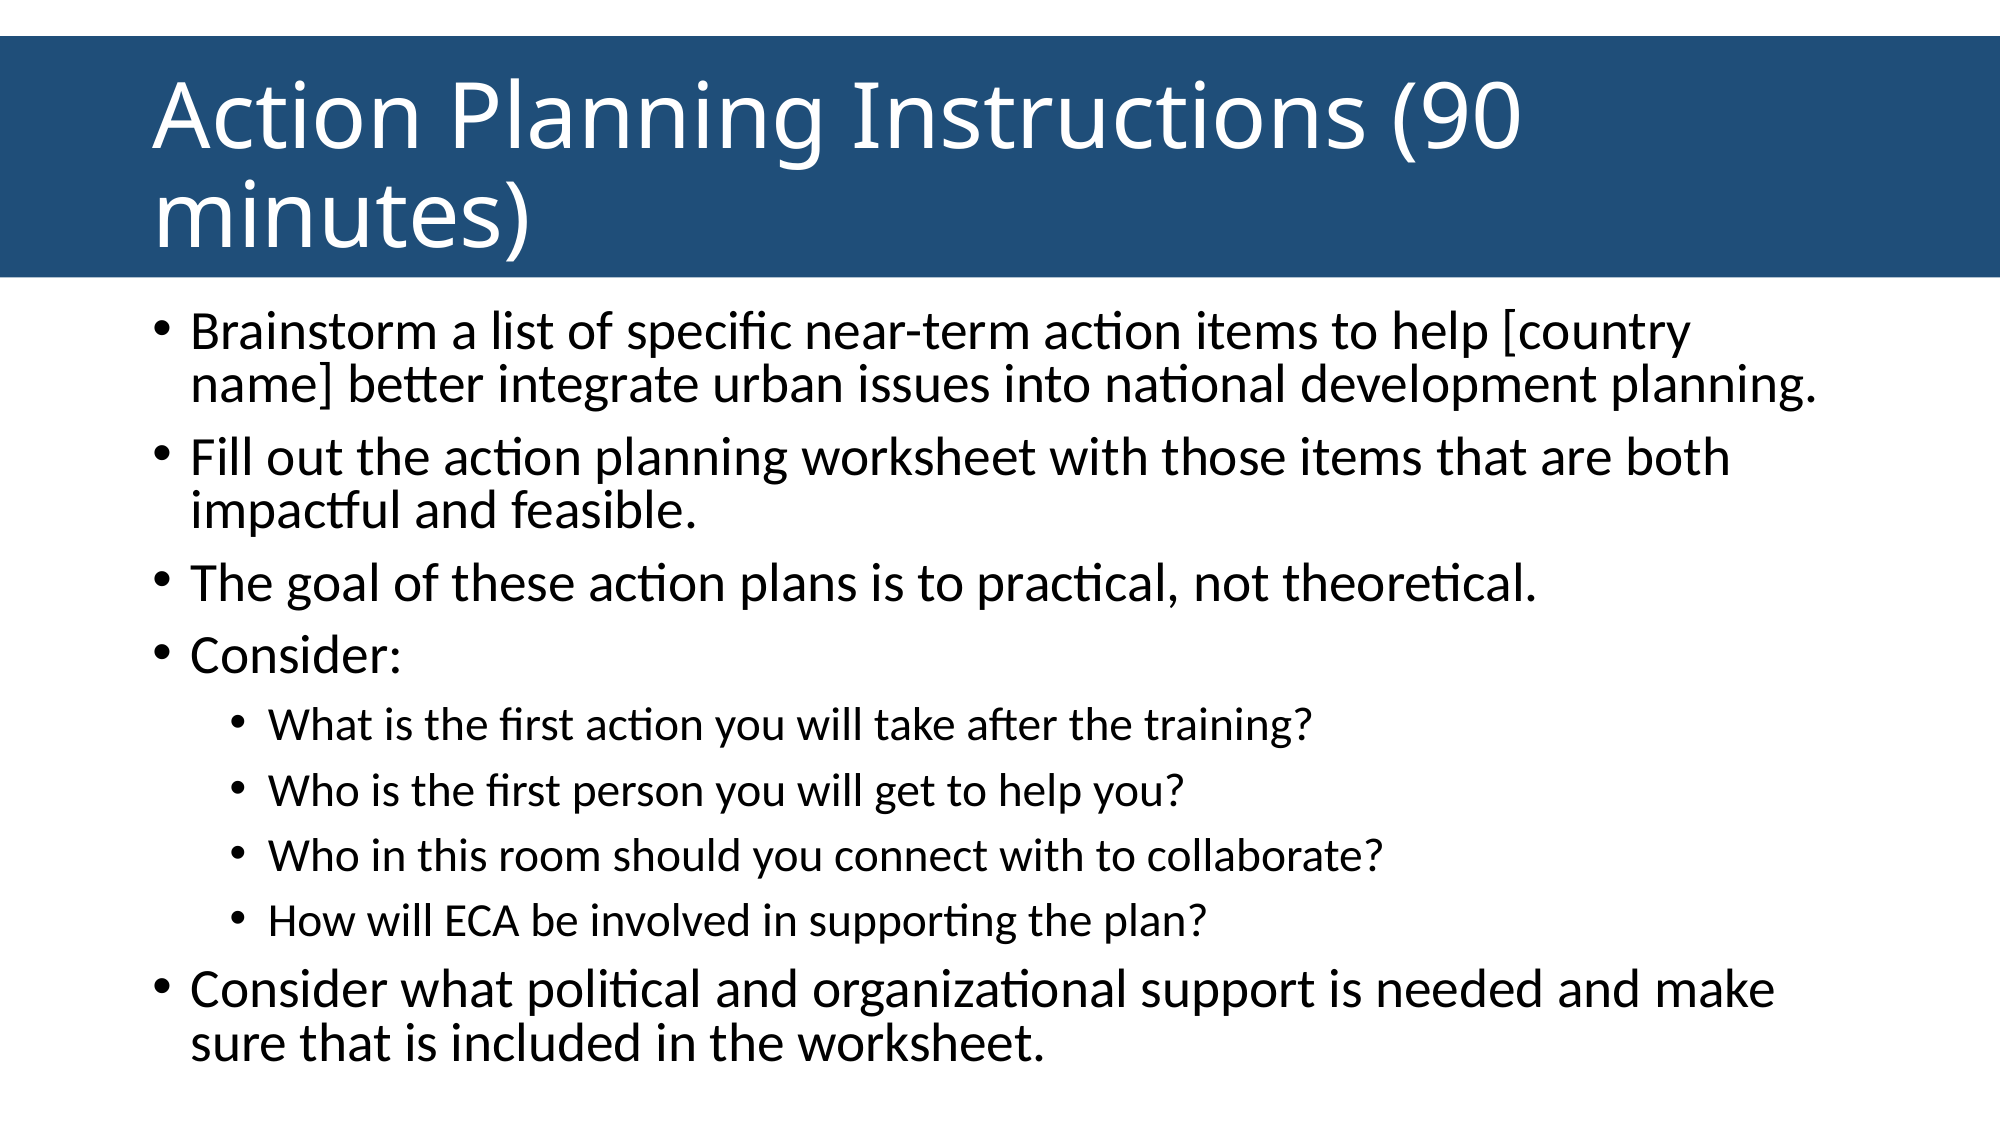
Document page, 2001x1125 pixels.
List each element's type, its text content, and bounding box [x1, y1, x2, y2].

title Action Planning Instructions (90 minutes) [137, 59, 1863, 278]
text_box [0, 35, 2000, 278]
list Brainstorm a list of specific near-term action items to help [country name] better integrate urban issues into national development planning. Fill out the action planning worksheet with those items that are both impactful and feasible. The goal of these action plans is to practical, not theoretical. Consider: What is the first action you will take after the training? Who is the first person you will get to help you? Who in this room should you connect with to collaborate? How will ECA be involved in supporting the plan? Consider what political and organizational support is needed and make sure that is included in the worksheet. [137, 299, 1863, 1089]
